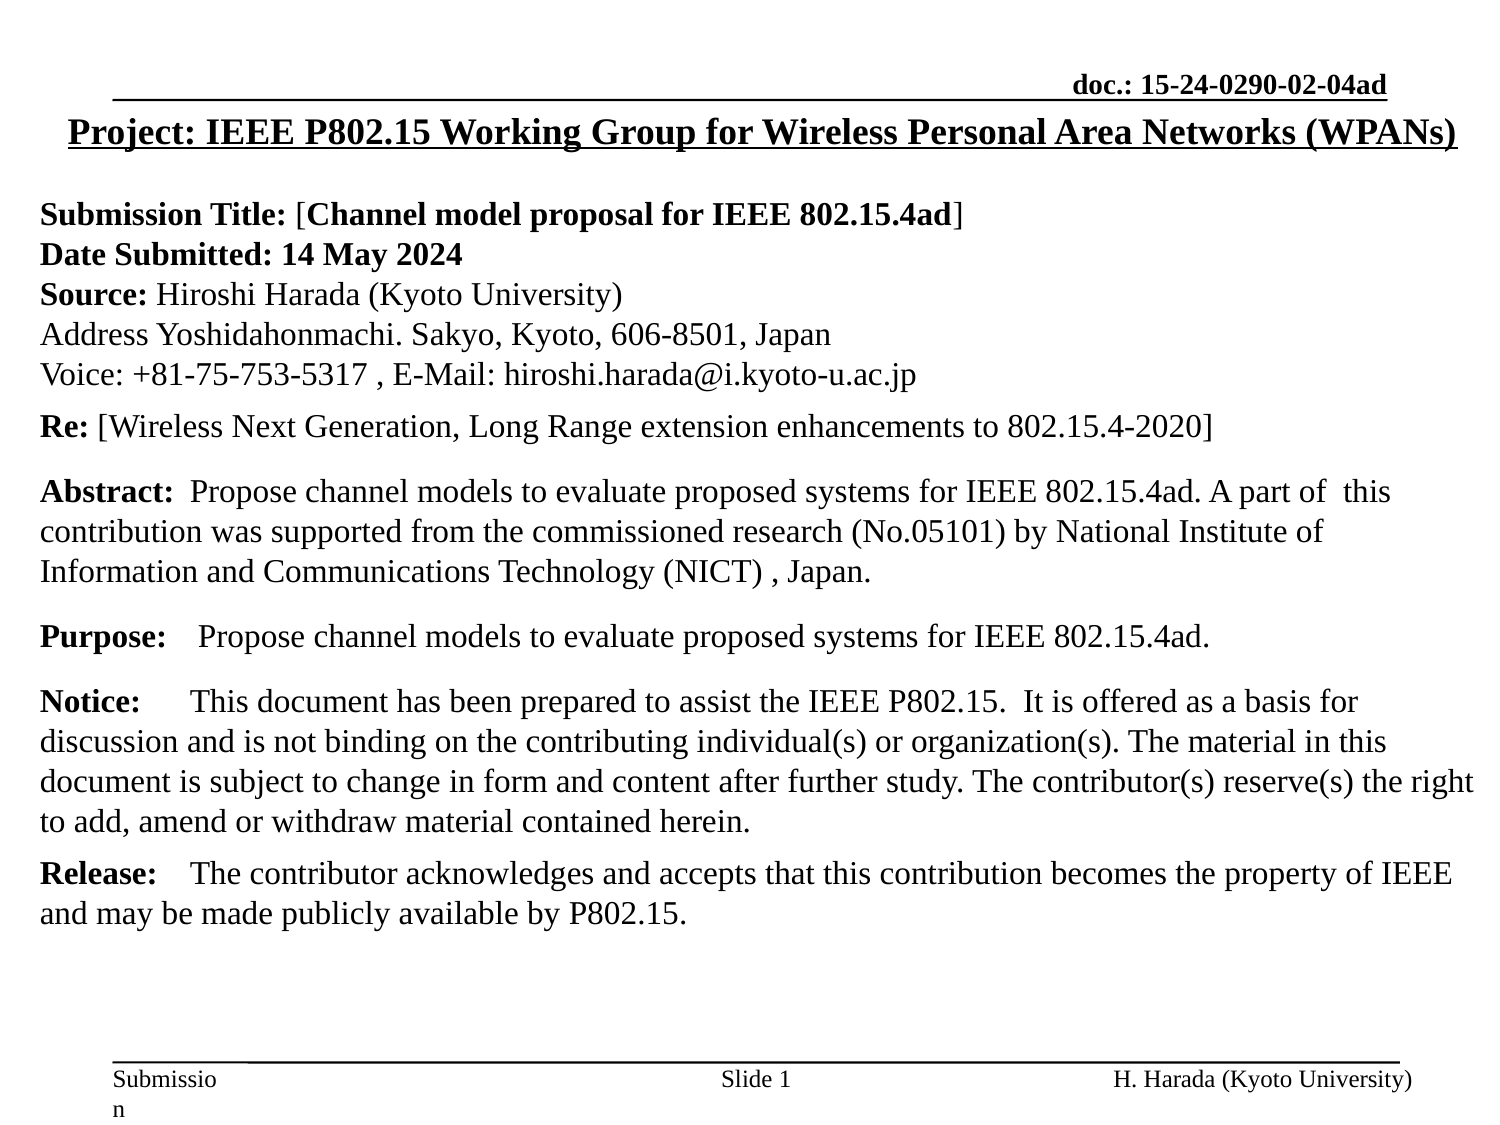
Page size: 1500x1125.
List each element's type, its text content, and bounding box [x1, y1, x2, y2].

text_box Project: IEEE P802.15 Working Group for Wireless Personal Area Networks (WPANs) Submission Title: [Channel model proposal for IEEE 802.15.4ad] Date Submitted: 14 May 2024 Source: Hiroshi Harada (Kyoto University) Address Yoshidahonmachi. Sakyo, Kyoto, 606-8501, Japan Voice: +81-75-753-5317 , E-Mail: hiroshi.harada@i.kyoto-u.ac.jp Re: [Wireless Next Generation, Long Range extension enhancements to 802.15.4-2020] Abstract: Propose channel models to evaluate proposed systems for IEEE 802.15.4ad. A part of this contribution was supported from the commissioned research (No.05101) by National Institute of Information and Communications Technology (NICT) , Japan. Purpose: Propose channel models to evaluate proposed systems for IEEE 802.15.4ad. Notice: This document has been prepared to assist the IEEE P802.15. It is offered as a basis for discussion and is not binding on the contributing individual(s) or organization(s). The material in this document is subject to change in form and content after further study. The contributor(s) reserve(s) the right to add, amend or withdraw material contained herein. Release: The contributor acknowledges and accepts that this contribution becomes the property of IEEE and may be made publicly available by P802.15. [24, 99, 1500, 939]
slide_number Slide 1 [712, 1062, 800, 1093]
footer H. Harada (Kyoto University) [900, 1062, 1413, 1093]
